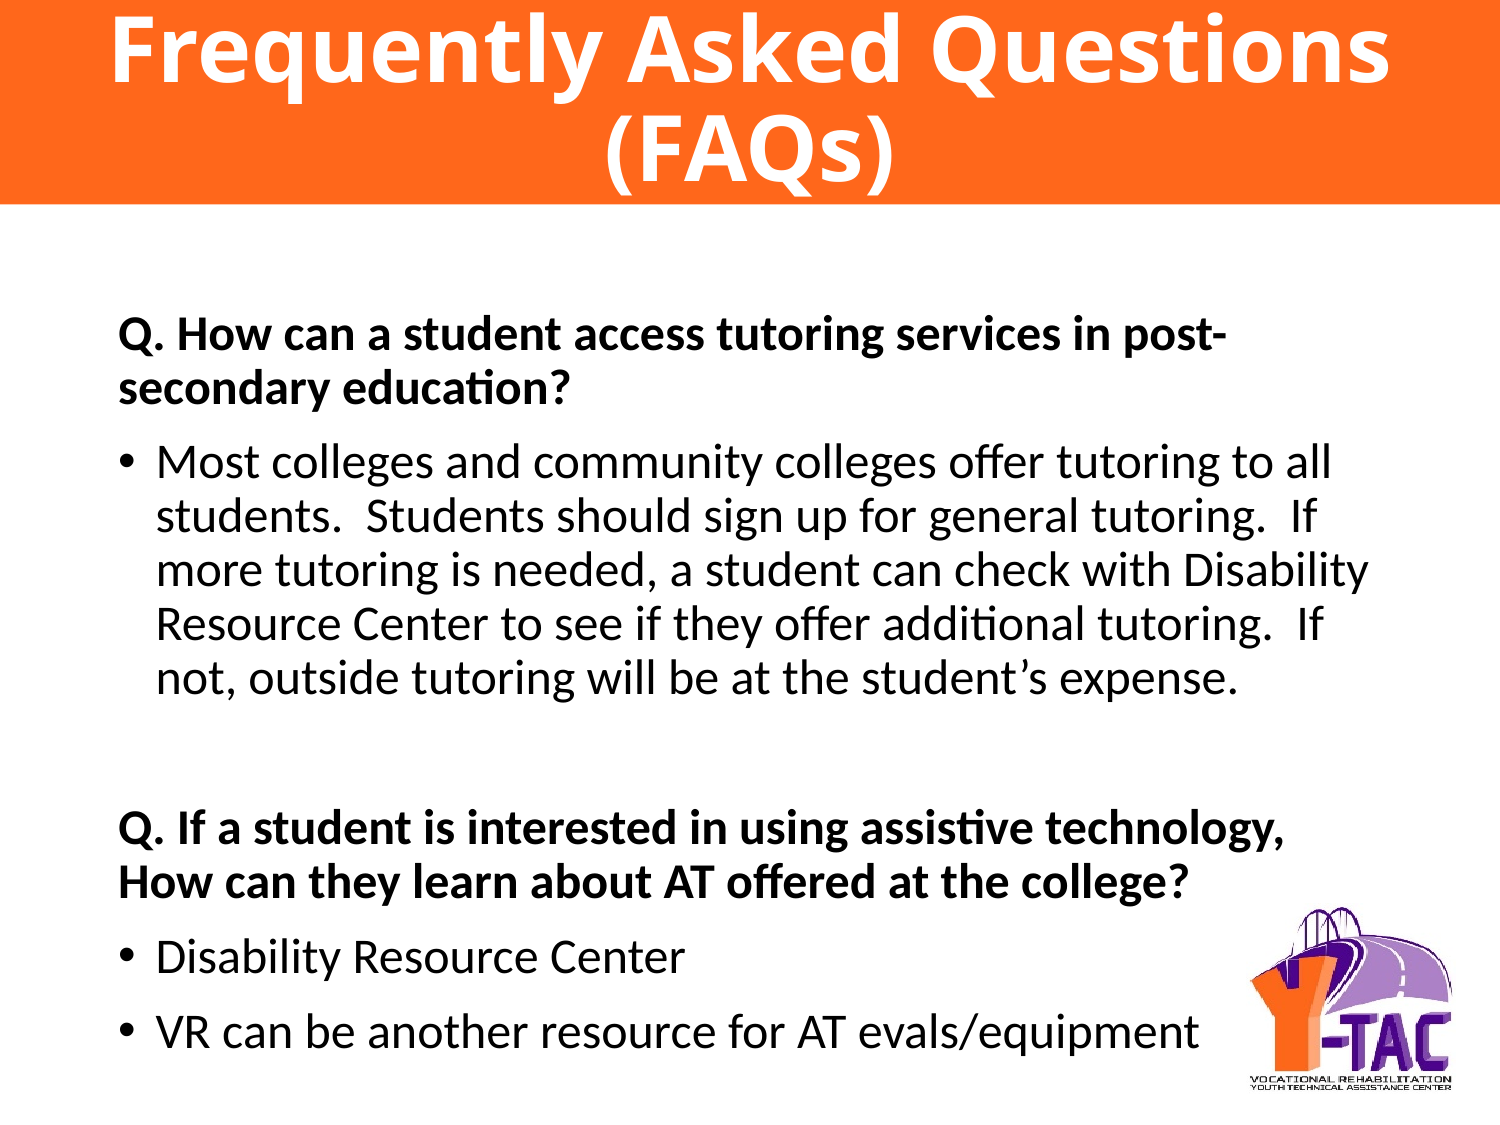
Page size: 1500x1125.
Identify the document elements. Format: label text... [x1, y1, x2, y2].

title Frequently Asked Questions (FAQs) [0, 0, 1500, 205]
list Q. How can a student access tutoring services in post-secondary education? Most colleges and community colleges offer tutoring to all students. Students should sign up for general tutoring. If more tutoring is needed, a student can check with Disability Resource Center to see if they offer additional tutoring. If not, outside tutoring will be at the student’s expense. Q. If a student is interested in using assistive technology, How can they learn about AT offered at the college? Disability Resource Center VR can be another resource for AT evals/equipment [103, 299, 1397, 1077]
picture [1246, 903, 1456, 1094]
